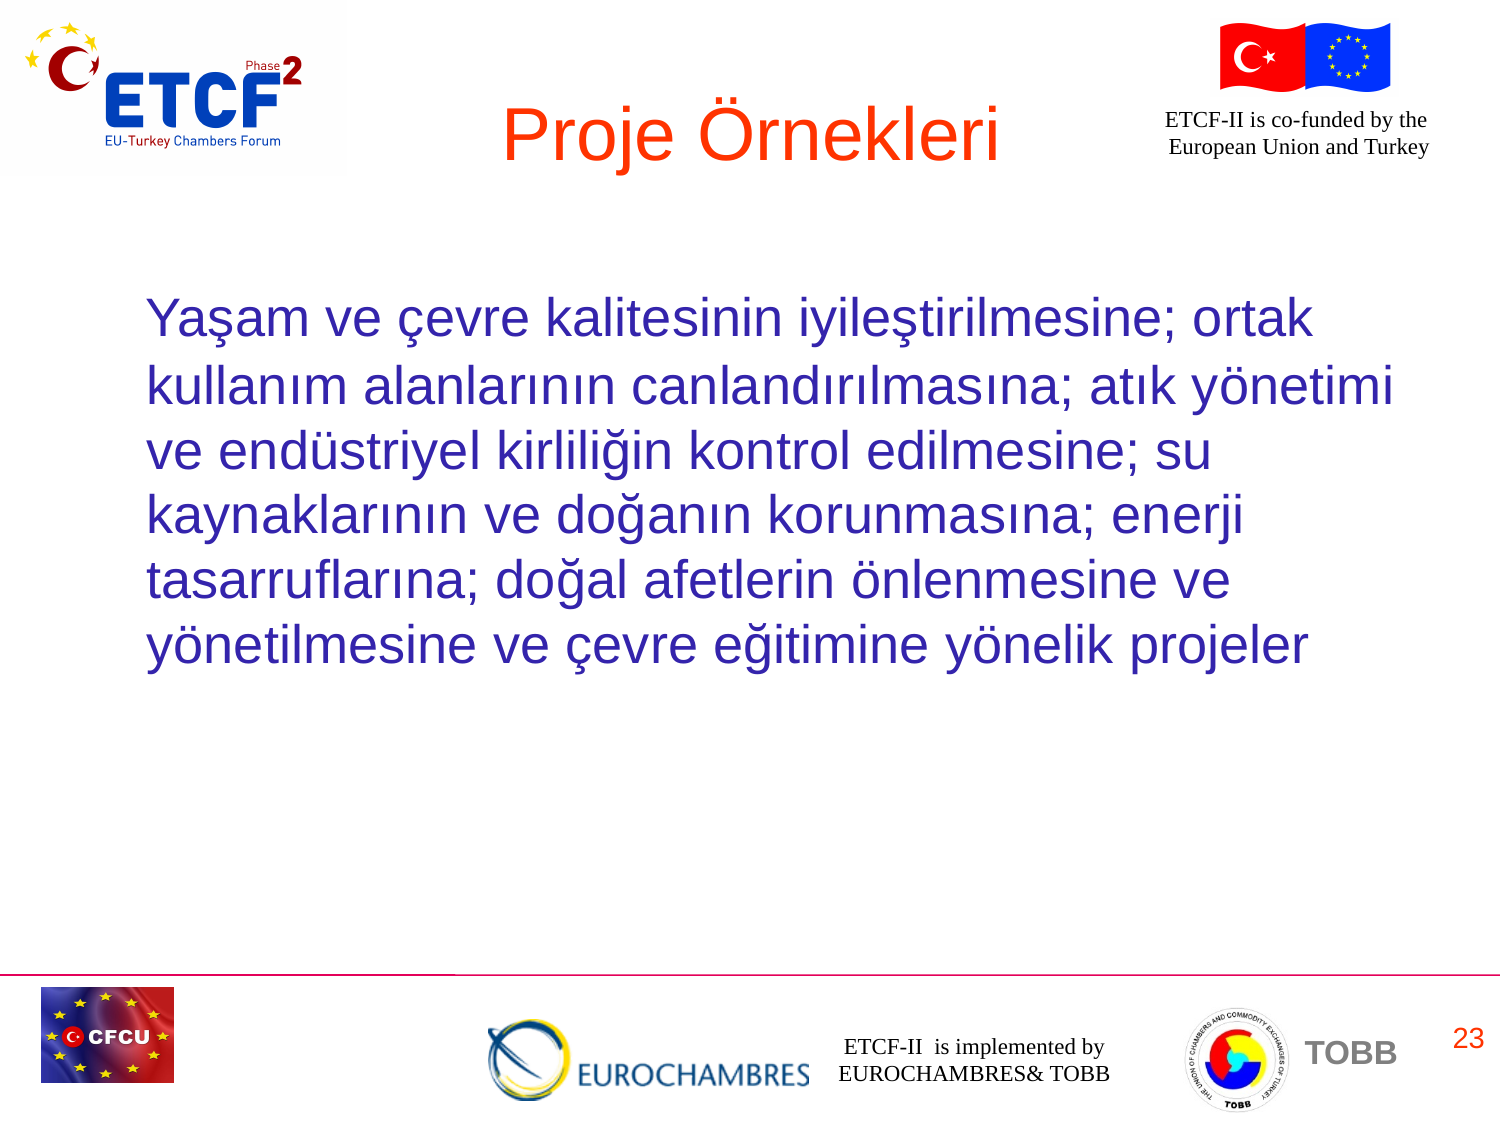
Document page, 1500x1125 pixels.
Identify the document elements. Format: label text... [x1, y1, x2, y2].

picture [1183, 1090, 1290, 1113]
title Proje Örnekleri [76, 78, 1427, 266]
picture [0, 0, 347, 176]
picture [1183, 1007, 1290, 1011]
slide_number 23 [1149, 1011, 1500, 1090]
picture [1210, 18, 1399, 78]
picture [488, 1019, 809, 1101]
list Yaşam ve çevre kalitesinin iyileştirilmesine; ortak kullanım alanlarının canlandırılmasına; atık yönetimi ve endüstriyel kirliliğin kontrol edilmesine; su kaynaklarının ve doğanın korunmasına; enerji tasarruflarına; doğal afetlerin önlenmesine ve yönetilmesine ve çevre eğitimine yönelik projeler [75, 262, 1425, 941]
